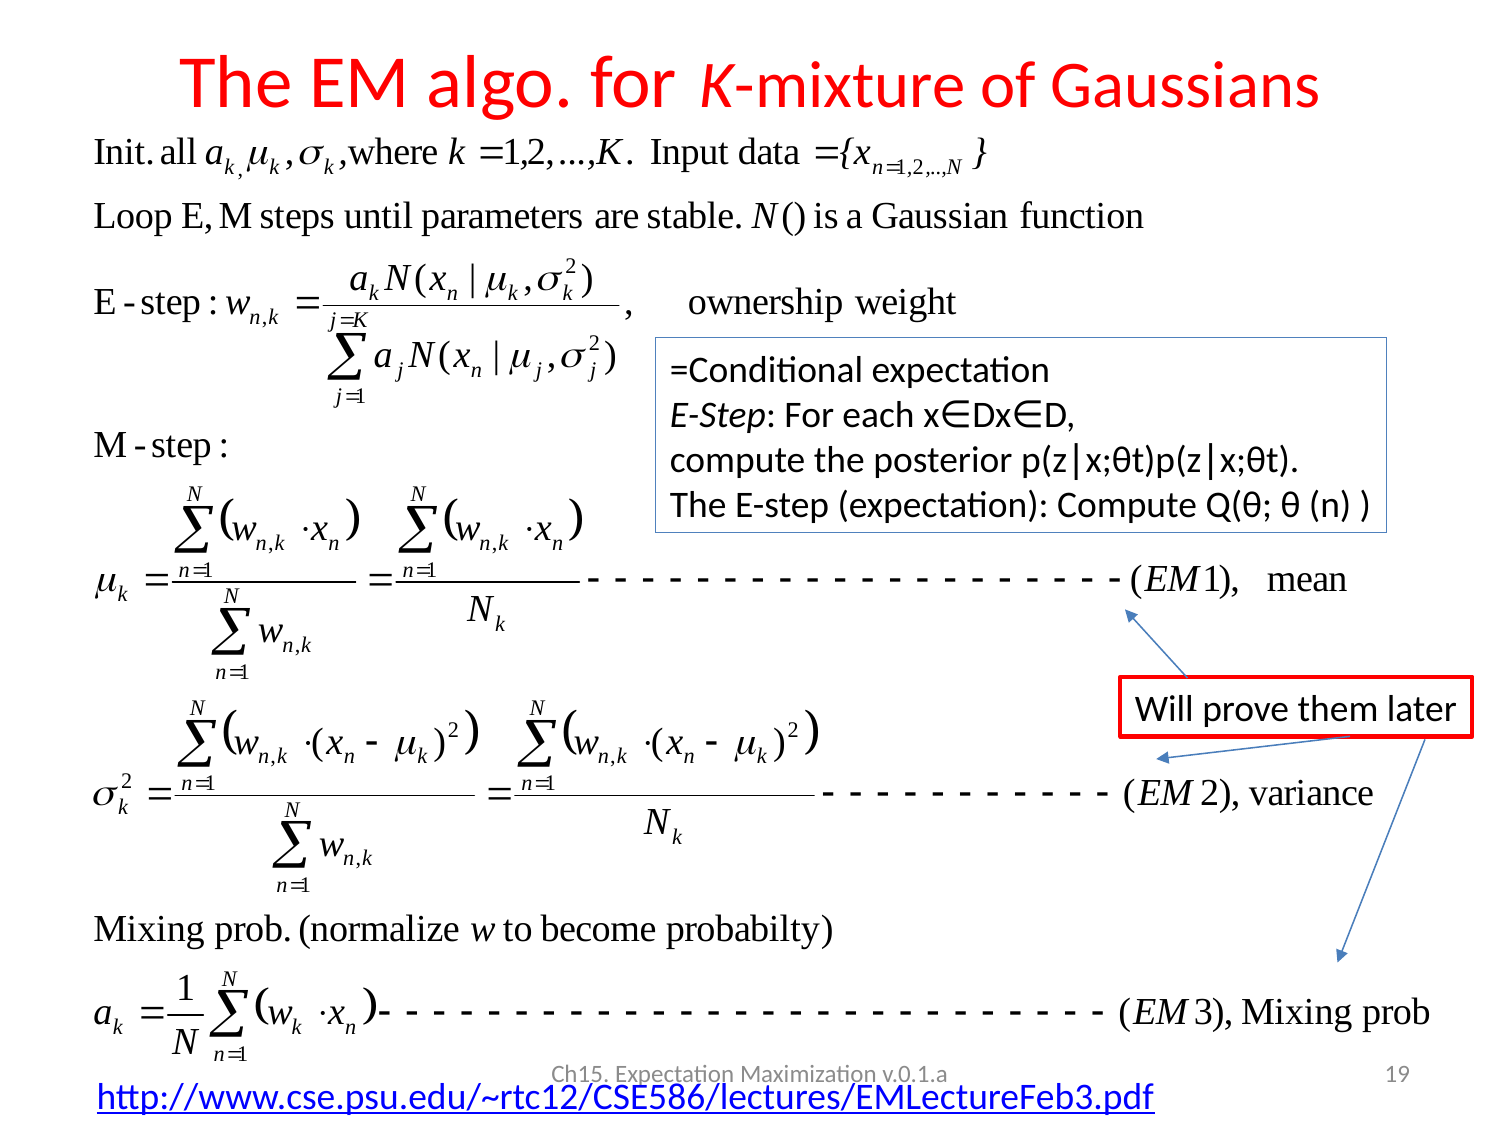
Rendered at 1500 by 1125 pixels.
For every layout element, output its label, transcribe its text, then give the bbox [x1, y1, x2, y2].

slide_number 19 [1170, 1078, 1425, 1103]
title The EM algo. for K-mixture of Gaussians [75, 0, 1425, 162]
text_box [1155, 736, 1351, 760]
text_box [1337, 739, 1426, 963]
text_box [87, 128, 1459, 1070]
text_box Will prove them later [1463, 676, 1473, 737]
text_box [1124, 609, 1188, 679]
text_box http://www.cse.psu.edu/~rtc12/CSE586/lectures/EMLectureFeb3.pdf [81, 1066, 1170, 1125]
